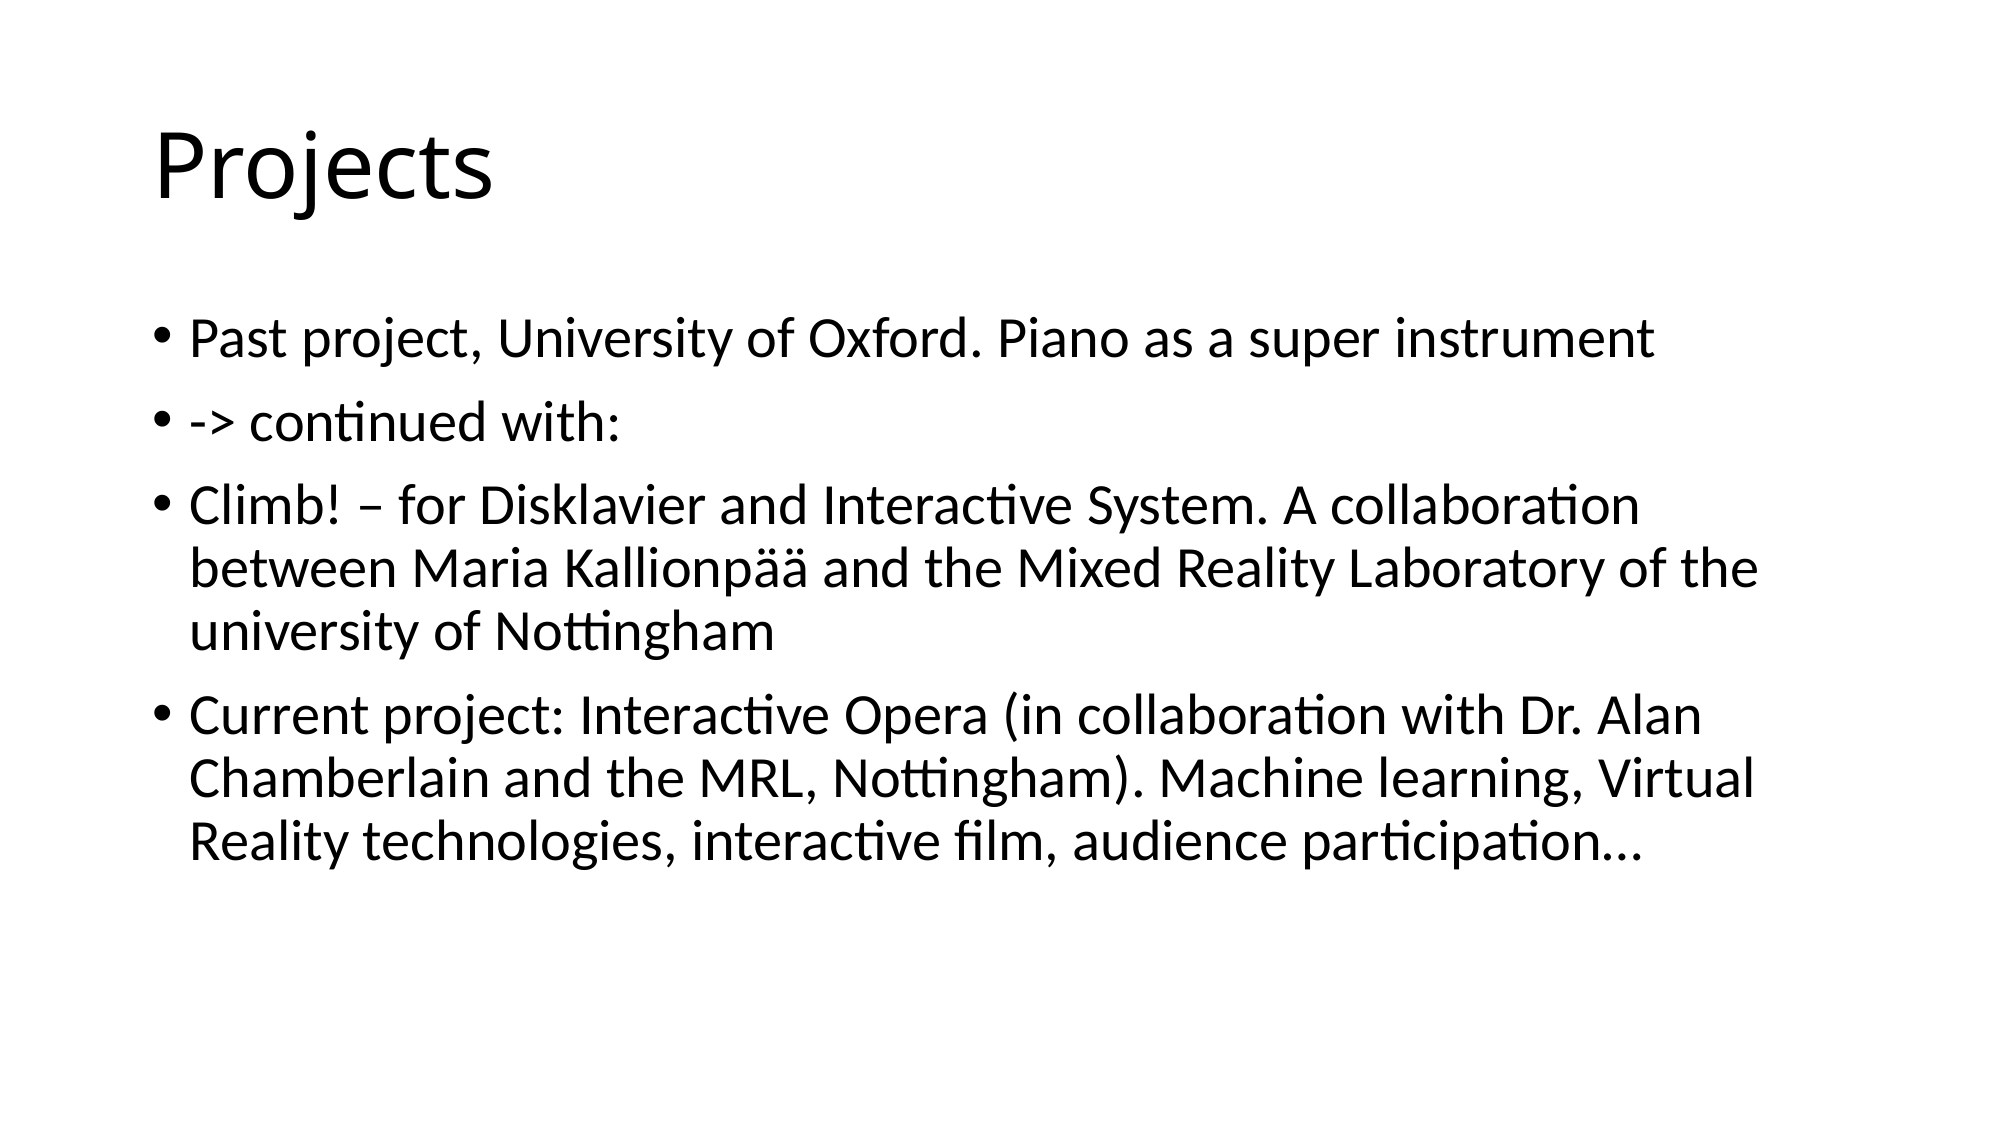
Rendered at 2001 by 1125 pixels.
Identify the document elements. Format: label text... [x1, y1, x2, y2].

list Past project, University of Oxford. Piano as a super instrument -> continued with: Climb! – for Disklavier and Interactive System. A collaboration between Maria Kallionpää and the Mixed Reality Laboratory of the university of Nottingham Current project: Interactive Opera (in collaboration with Dr. Alan Chamberlain and the MRL, Nottingham). Machine learning, Virtual Reality technologies, interactive film, audience participation… [137, 299, 1863, 1014]
title Projects [137, 59, 1863, 278]
